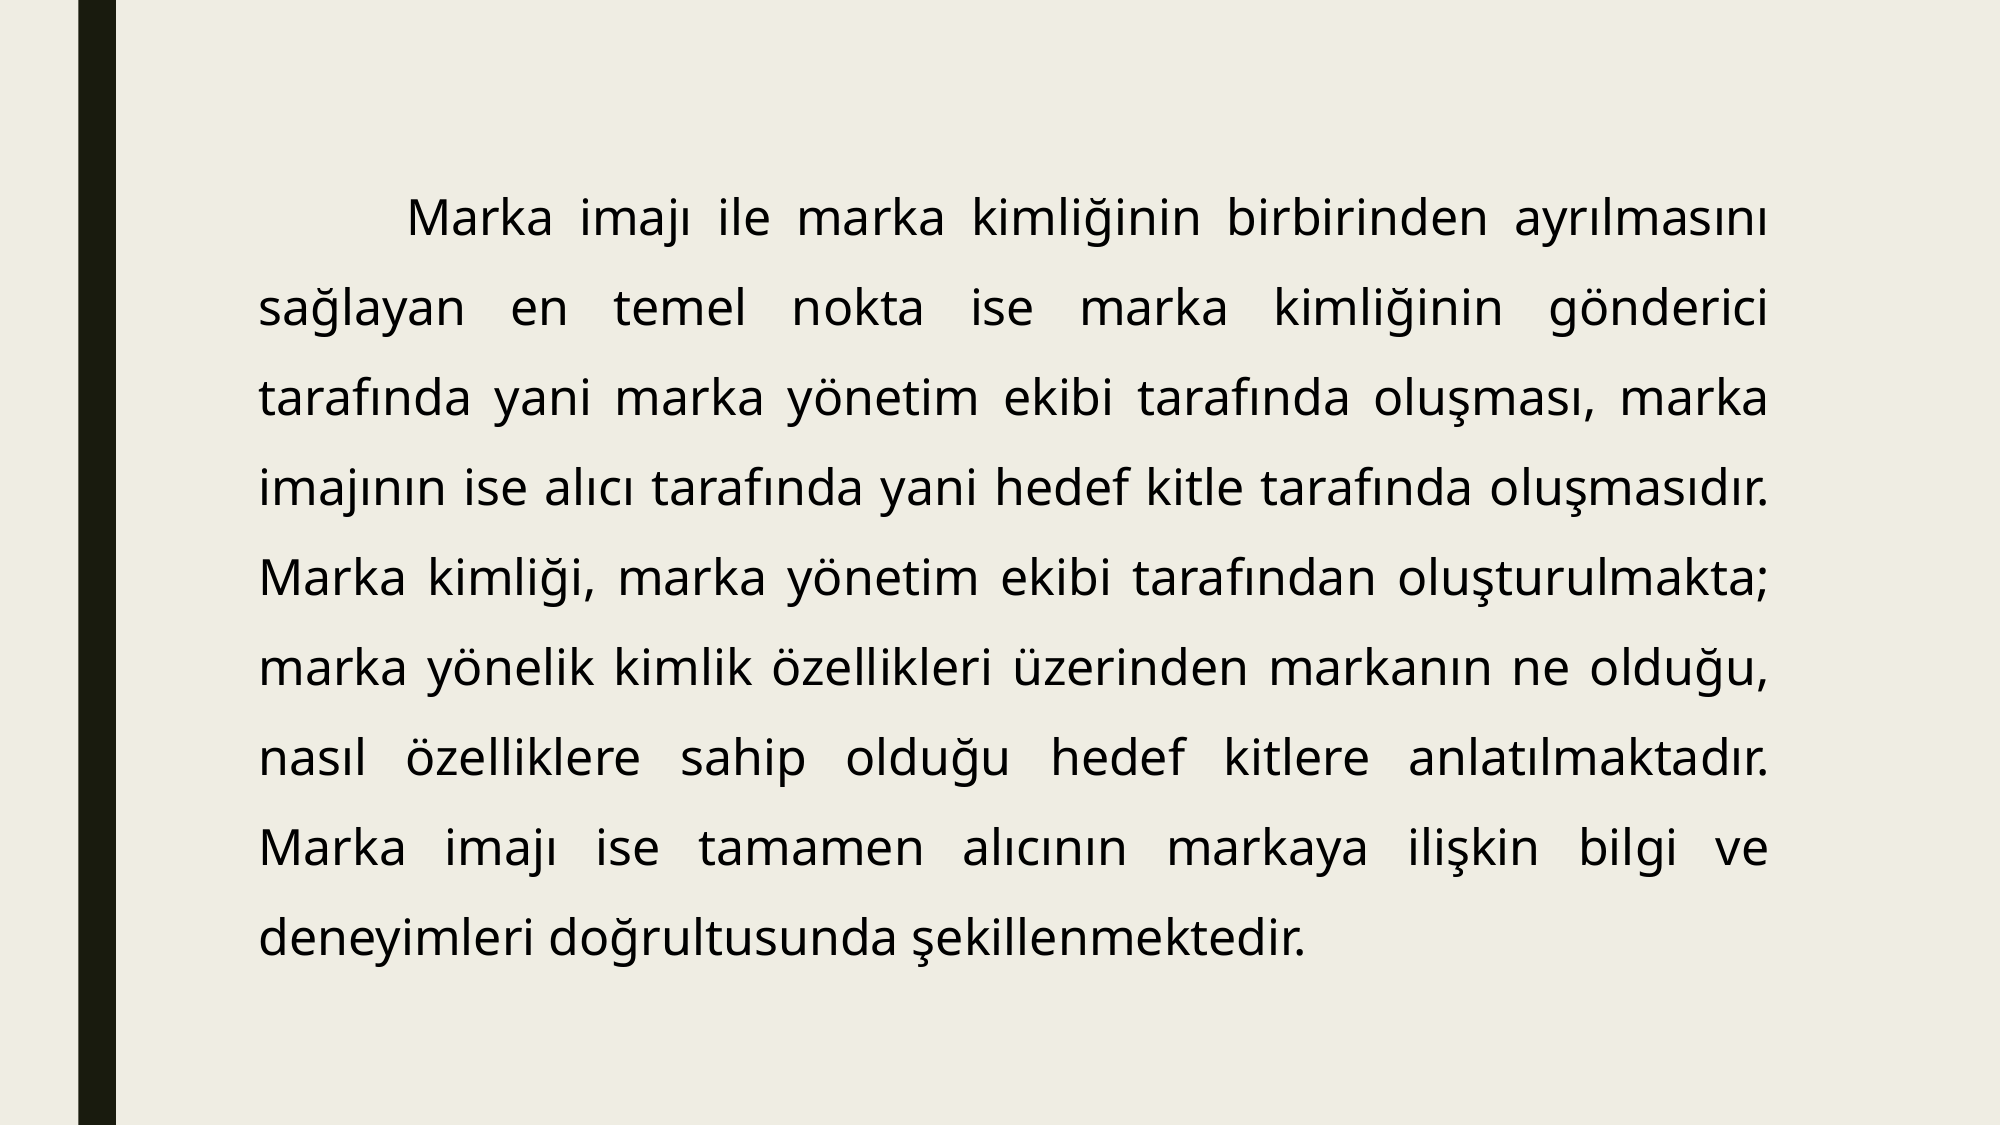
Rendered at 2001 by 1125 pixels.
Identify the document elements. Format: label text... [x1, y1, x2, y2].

text_box Marka imajı ile marka kimliğinin birbirinden ayrılmasını sağlayan en temel nokta ise marka kimliğinin gönderici tarafında yani marka yönetim ekibi tarafında oluşması, marka imajının ise alıcı tarafında yani hedef kitle tarafında oluşmasıdır. Marka kimliği, marka yönetim ekibi tarafından oluşturulmakta; marka yönelik kimlik özellikleri üzerinden markanın ne olduğu, nasıl özelliklere sahip olduğu hedef kitlere anlatılmaktadır. Marka imajı ise tamamen alıcının markaya ilişkin bilgi ve deneyimleri doğrultusunda şekillenmektedir. [243, 148, 1786, 974]
